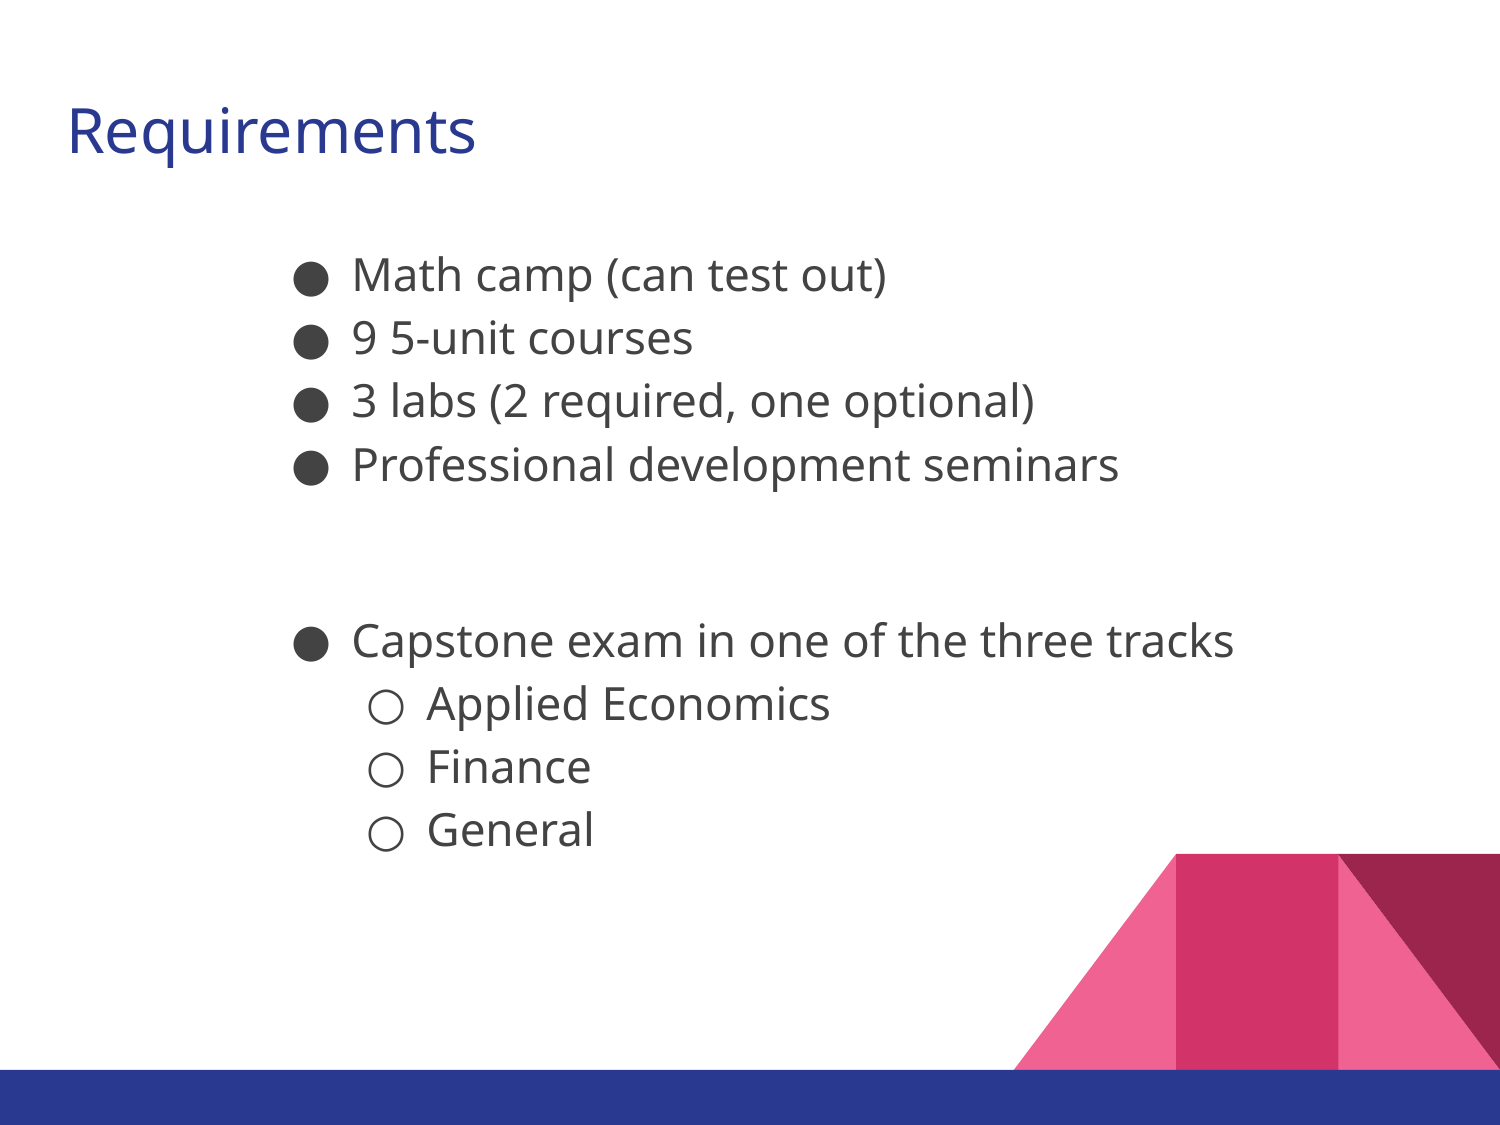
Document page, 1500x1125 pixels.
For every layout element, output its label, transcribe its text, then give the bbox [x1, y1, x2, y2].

list Math camp (can test out) 9 5-unit courses 3 labs (2 required, one optional) Professional development seminars Capstone exam in one of the three tracks Applied Economics Finance General [261, 222, 1449, 1000]
title Requirements [51, 76, 1449, 254]
